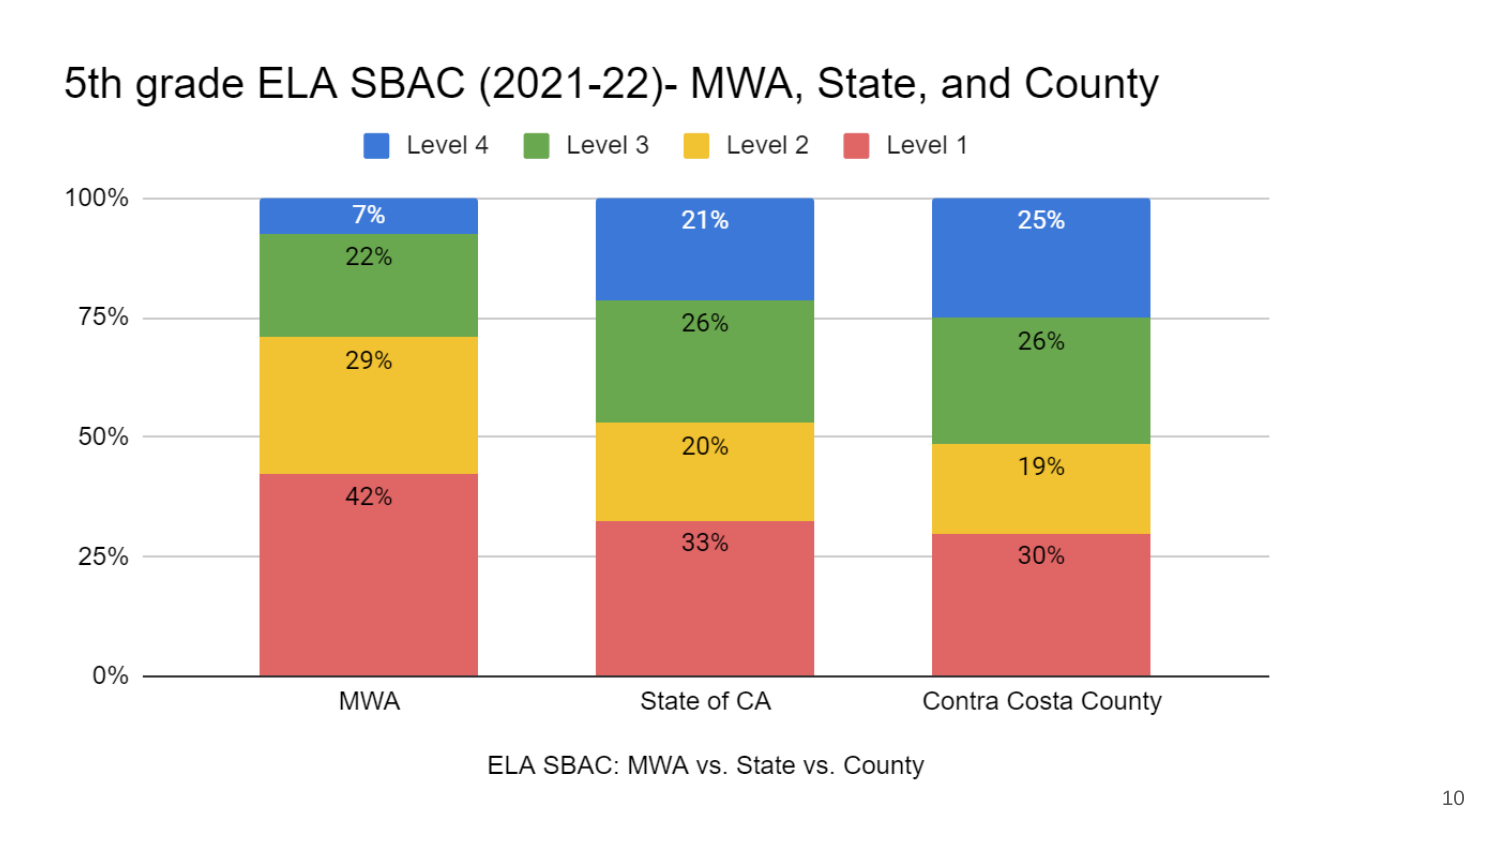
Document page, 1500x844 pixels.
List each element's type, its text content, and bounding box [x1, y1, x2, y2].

picture [24, 24, 1309, 819]
slide_number ‹#› [1389, 764, 1480, 830]
